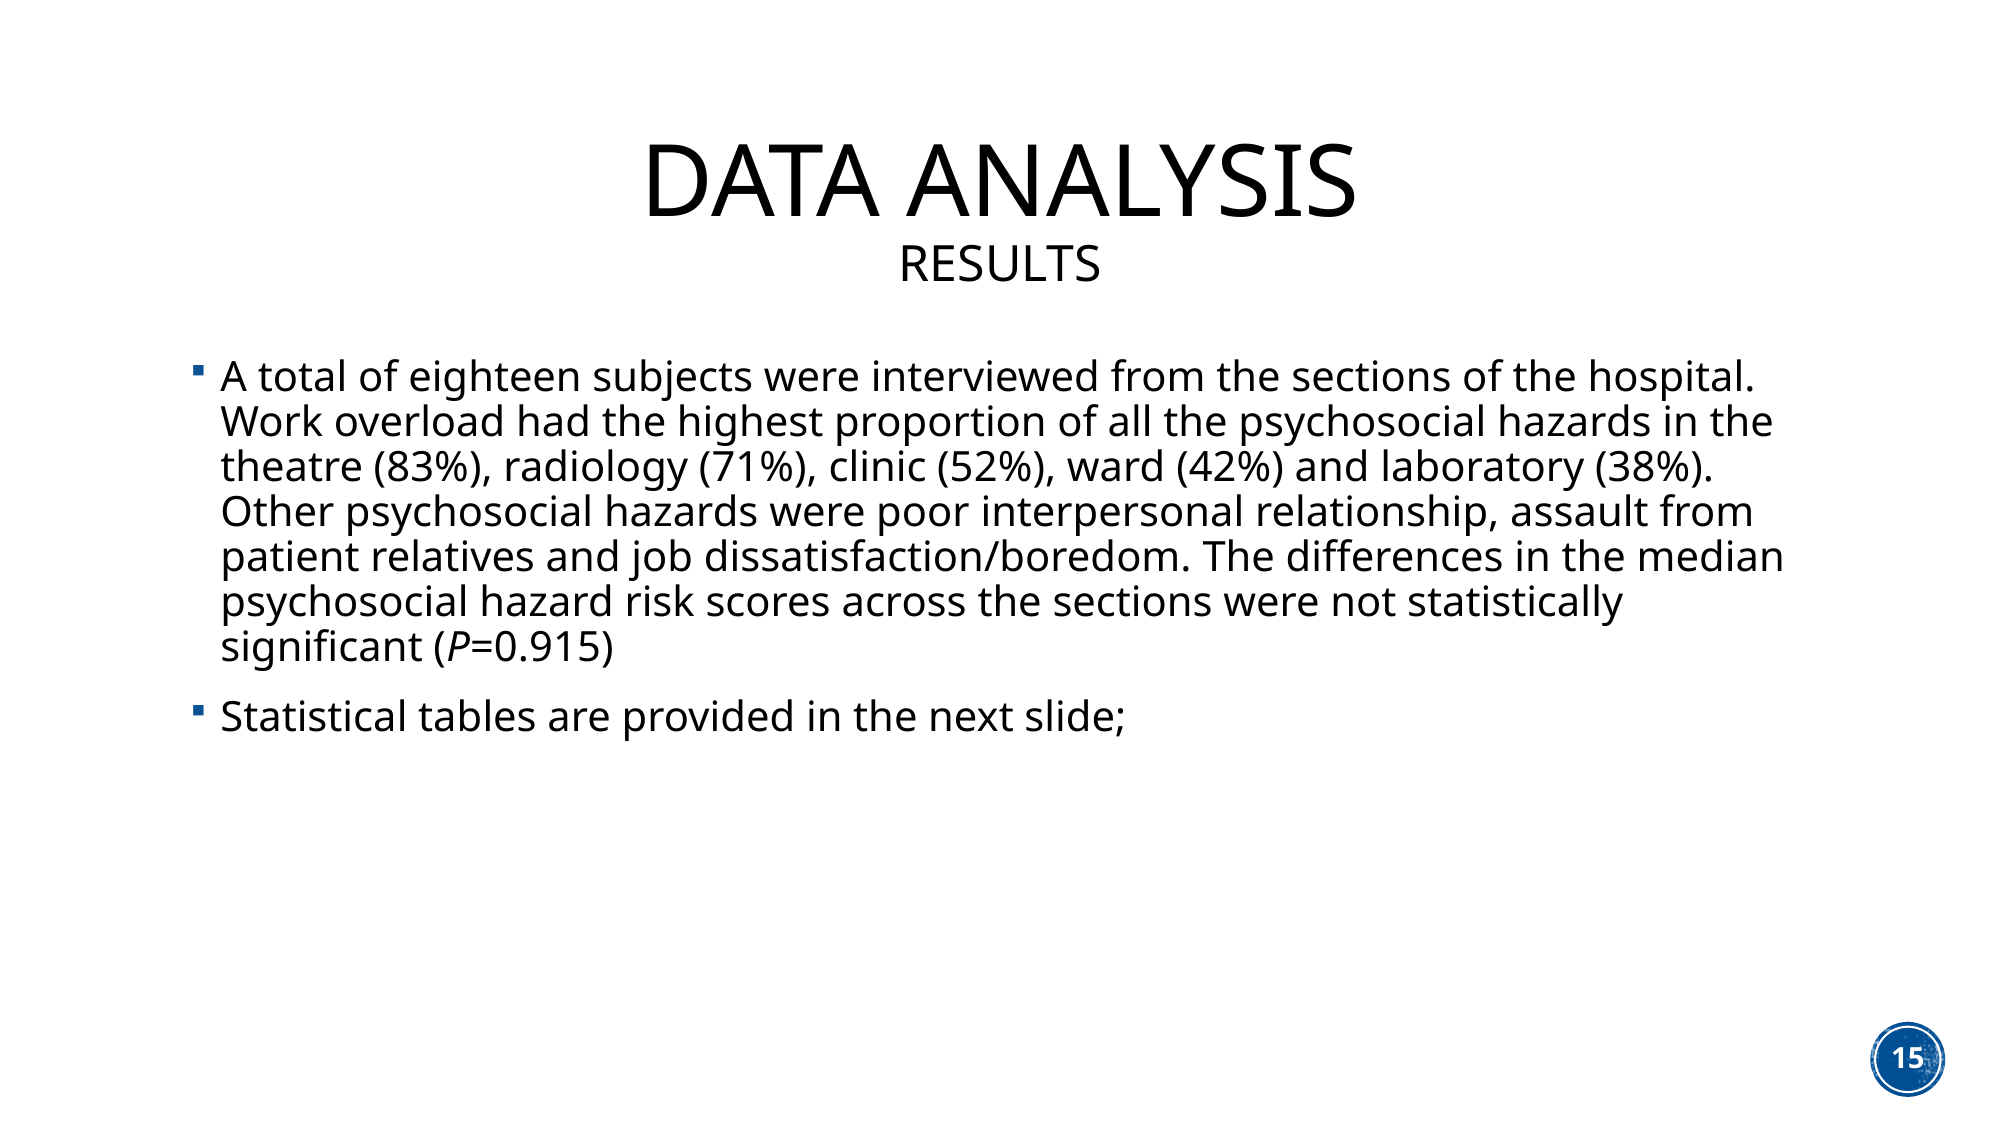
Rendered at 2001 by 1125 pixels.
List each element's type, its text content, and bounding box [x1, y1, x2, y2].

list A total of eighteen subjects were interviewed from the sections of the hospital. Work overload had the highest proportion of all the psychosocial hazards in the theatre (83%), radiology (71%), clinic (52%), ward (42%) and laboratory (38%). Other psychosocial hazards were poor interpersonal relationship, assault from patient relatives and job dissatisfaction/boredom. The differences in the median psychosocial hazard risk scores across the sections were not statistically significant (P=0.915) Statistical tables are provided in the next slide; [175, 348, 1826, 1013]
slide_number 15 [1855, 1028, 1961, 1089]
title Data analysis results [175, 79, 1826, 344]
